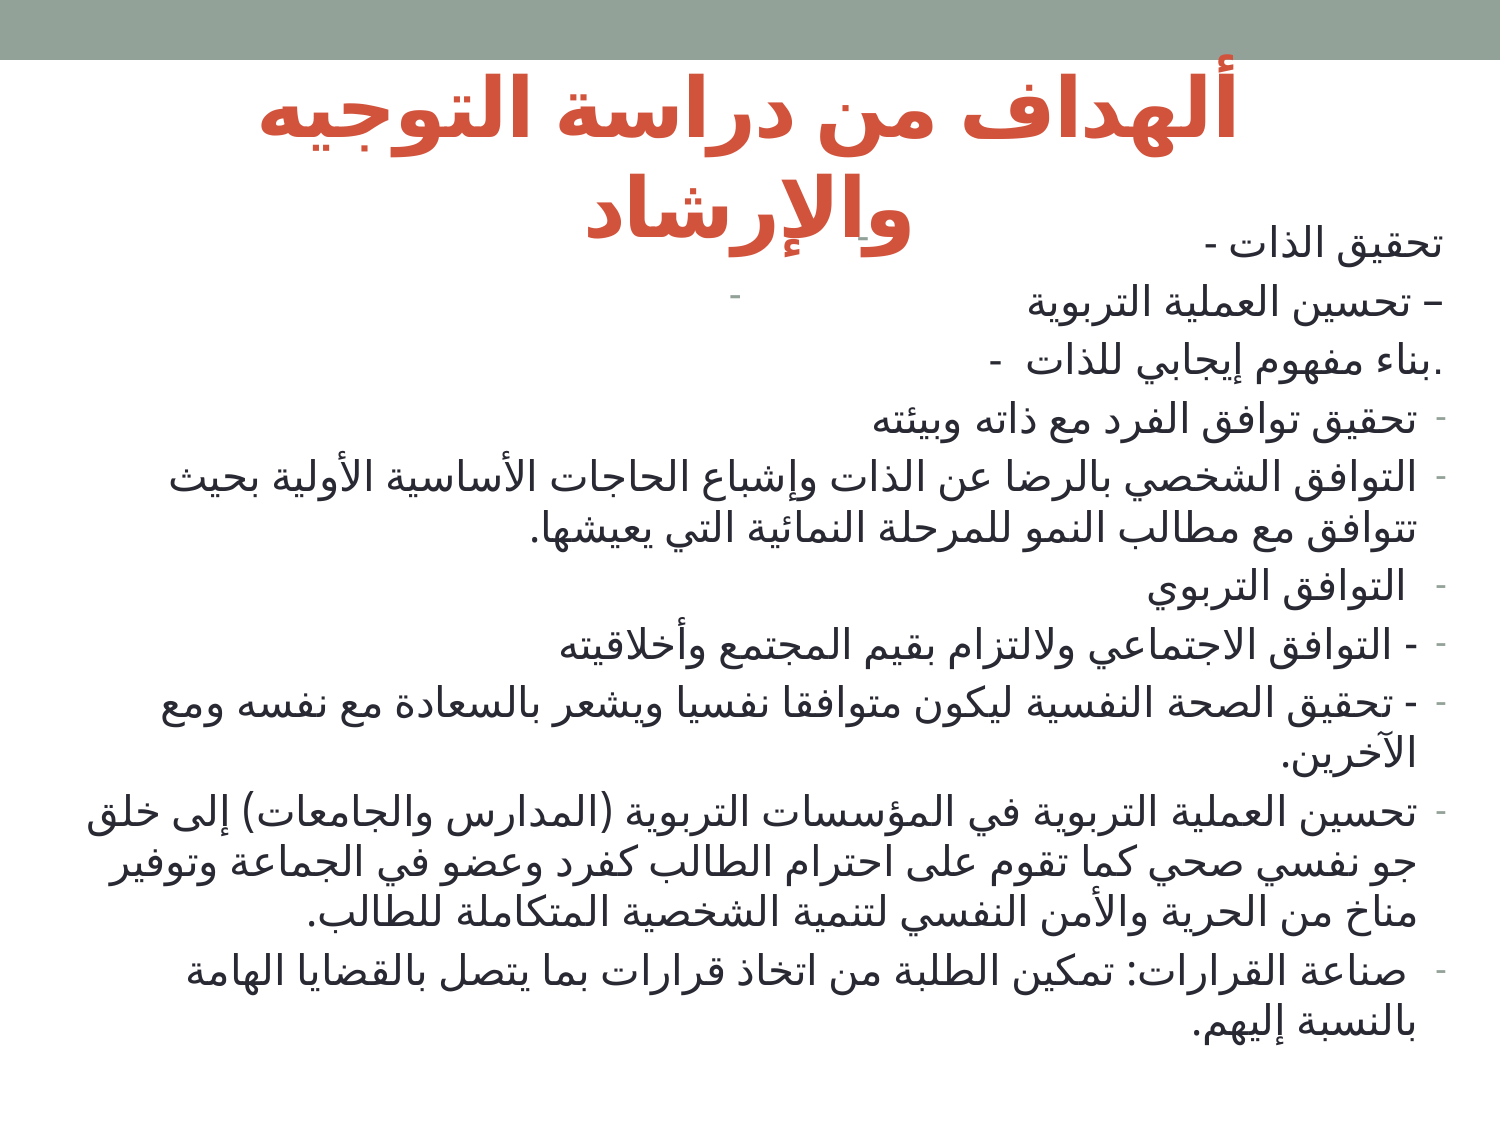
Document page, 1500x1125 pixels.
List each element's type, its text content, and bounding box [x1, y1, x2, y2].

list - تحقيق الذات تحسين العملية التربوية – - بناء مفهوم إيجابي للذات. تحقيق توافق الفرد مع ذاته وبيئته التوافق الشخصي بالرضا عن الذات وإشباع الحاجات الأساسية الأولية بحيث تتوافق مع مطالب النمو للمرحلة النمائية التي يعيشها. التوافق التربوي - التوافق الاجتماعي ولالتزام بقيم المجتمع وأخلاقيته - تحقيق الصحة النفسية ليكون متوافقا نفسيا ويشعر بالسعادة مع نفسه ومع الآخرين. تحسين العملية التربوية في المؤسسات التربوية (المدارس والجامعات) إلى خلق جو نفسي صحي كما تقوم على احترام الطالب كفرد وعضو في الجماعة وتوفير مناخ من الحرية والأمن النفسي لتنمية الشخصية المتكاملة للطالب. صناعة القرارات: تمكين الطلبة من اتخاذ قرارات بما يتصل بالقضايا الهامة بالنسبة إليهم. [41, 208, 1459, 1063]
title ألهداف من دراسة التوجيه والإرشاد [75, 87, 1425, 208]
